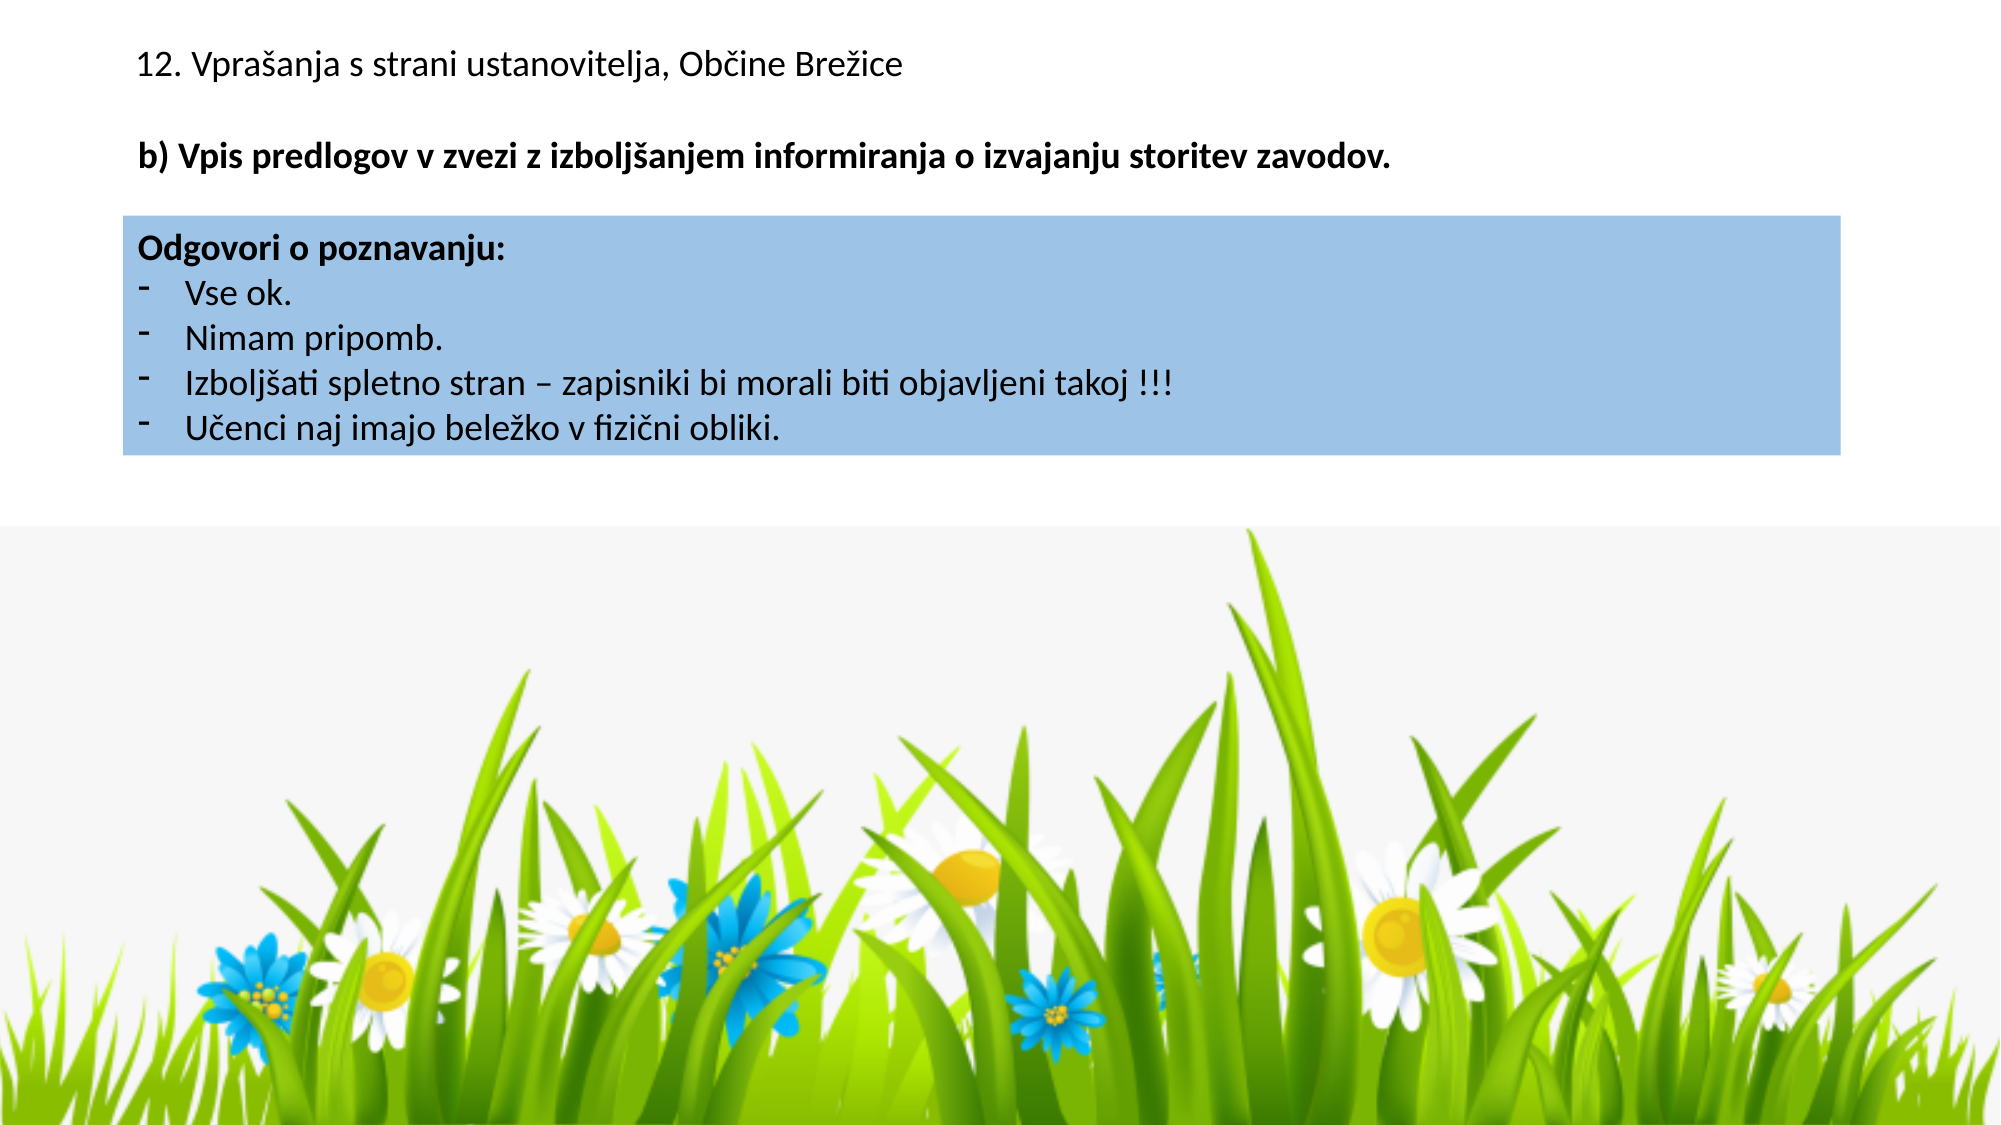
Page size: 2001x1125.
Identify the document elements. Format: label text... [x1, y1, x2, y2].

picture [0, 526, 2000, 1125]
text_box 12. Vprašanja s strani ustanovitelja, Občine Brežice [120, 31, 920, 92]
text_box b) Vpis predlogov v zvezi z izboljšanjem informiranja o izvajanju storitev zavodov. [123, 123, 1841, 184]
text_box Odgovori o poznavanju: Vse ok. Nimam pripomb. Izboljšati spletno stran – zapisniki bi morali biti objavljeni takoj !!! Učenci naj imajo beležko v fizični obliki. [123, 215, 1841, 456]
